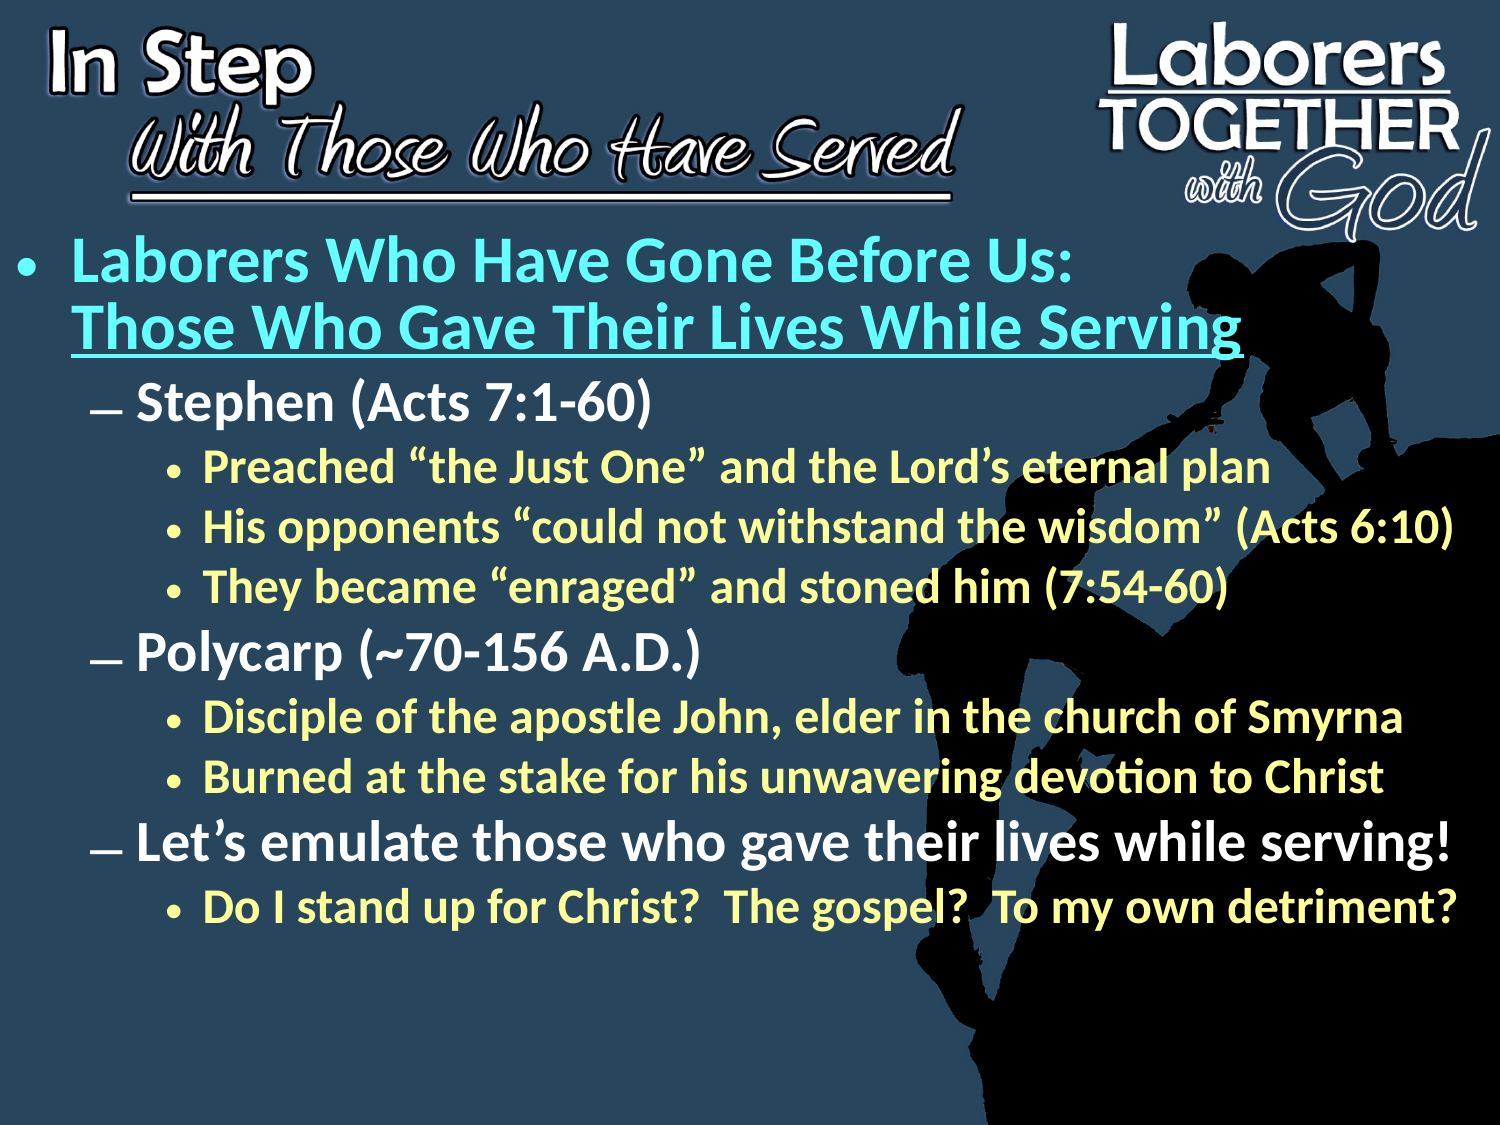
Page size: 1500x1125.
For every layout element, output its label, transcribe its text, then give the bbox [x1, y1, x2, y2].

list Laborers Who Have Gone Before Us: Those Who Gave Their Lives While Serving Stephen (Acts 7:1-60) Preached “the Just One” and the Lord’s eternal plan His opponents “could not withstand the wisdom” (Acts 6:10) They became “enraged” and stoned him (7:54-60) Polycarp (~70-156 A.D.) Disciple of the apostle John, elder in the church of Smyrna Burned at the stake for his unwavering devotion to Christ Let’s emulate those who gave their lives while serving! Do I stand up for Christ? The gospel? To my own detriment? [0, 224, 1500, 1125]
picture [0, 0, 1500, 224]
